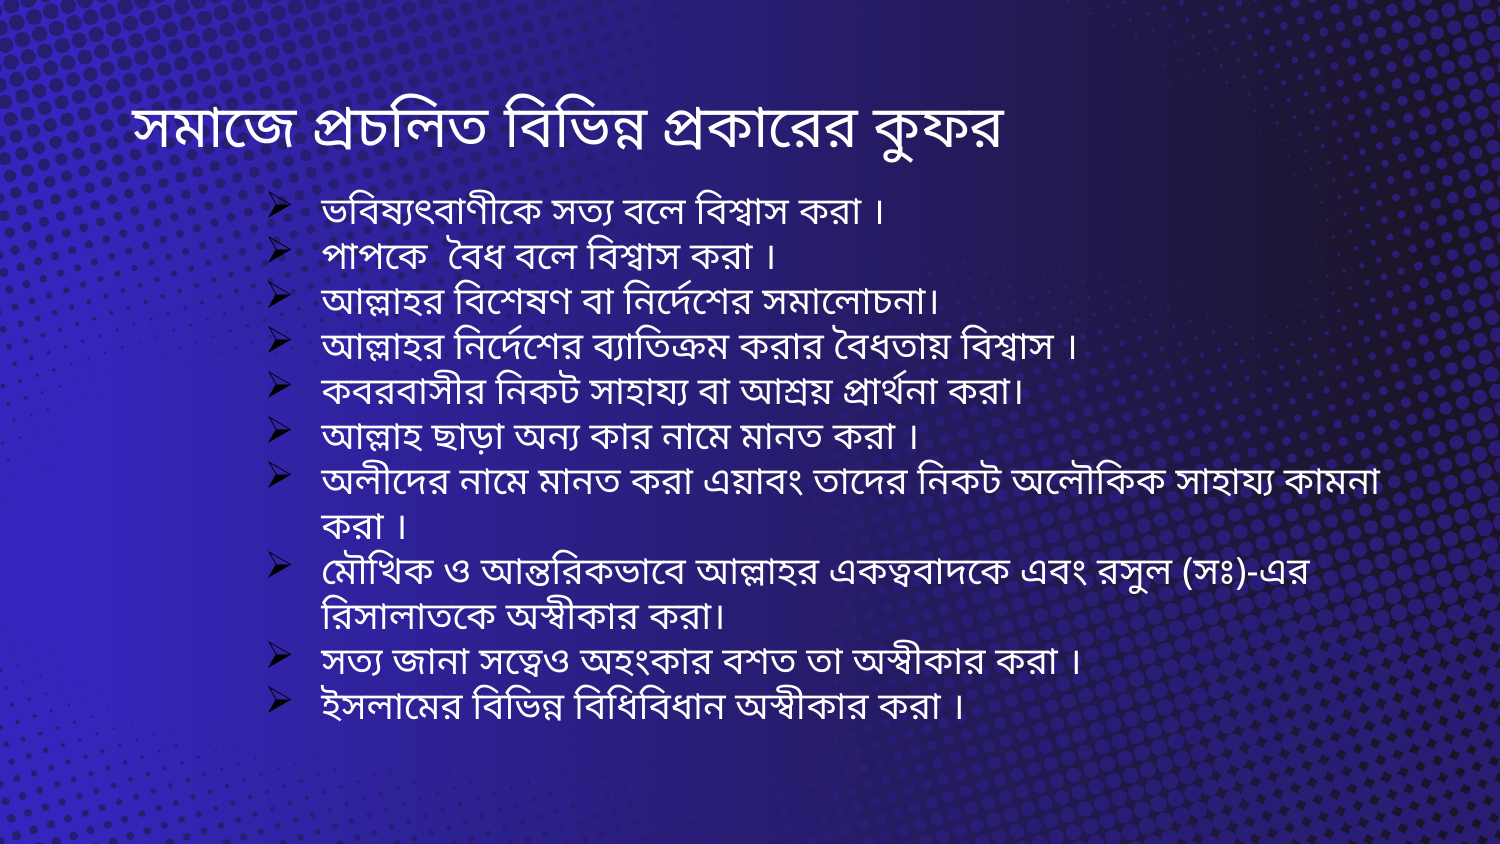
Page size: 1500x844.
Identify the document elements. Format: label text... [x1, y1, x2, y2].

picture [0, 0, 1500, 844]
text_box ভবিষ্যৎবাণীকে সত্য বলে বিশ্বাস করা । পাপকে বৈধ বলে বিশ্বাস করা । আল্লাহর বিশেষণ বা নির্দেশের সমালোচনা। আল্লাহর নির্দেশের ব্যাতিক্রম করার বৈধতায় বিশ্বাস । কবরবাসীর নিকট সাহায্য বা আশ্রয় প্রার্থনা করা। আল্লাহ ছাড়া অন্য কার নামে মানত করা । অলীদের নামে মানত করা এয়াবং তাদের নিকট অলৌকিক সাহায্য কামনা করা । মৌখিক ও আন্তরিকভাবে আল্লাহর একত্ববাদকে এবং রসুল (সঃ)-এর রিসালাতকে অস্বীকার করা। সত্য জানা সত্বেও অহংকার বশত তা অস্বীকার করা । ইসলামের বিভিন্ন বিধিবিধান অস্বীকার করা । [249, 179, 1438, 735]
title সমাজে প্রচলিত বিভিন্ন প্রকারের কুফর [117, 88, 1383, 160]
